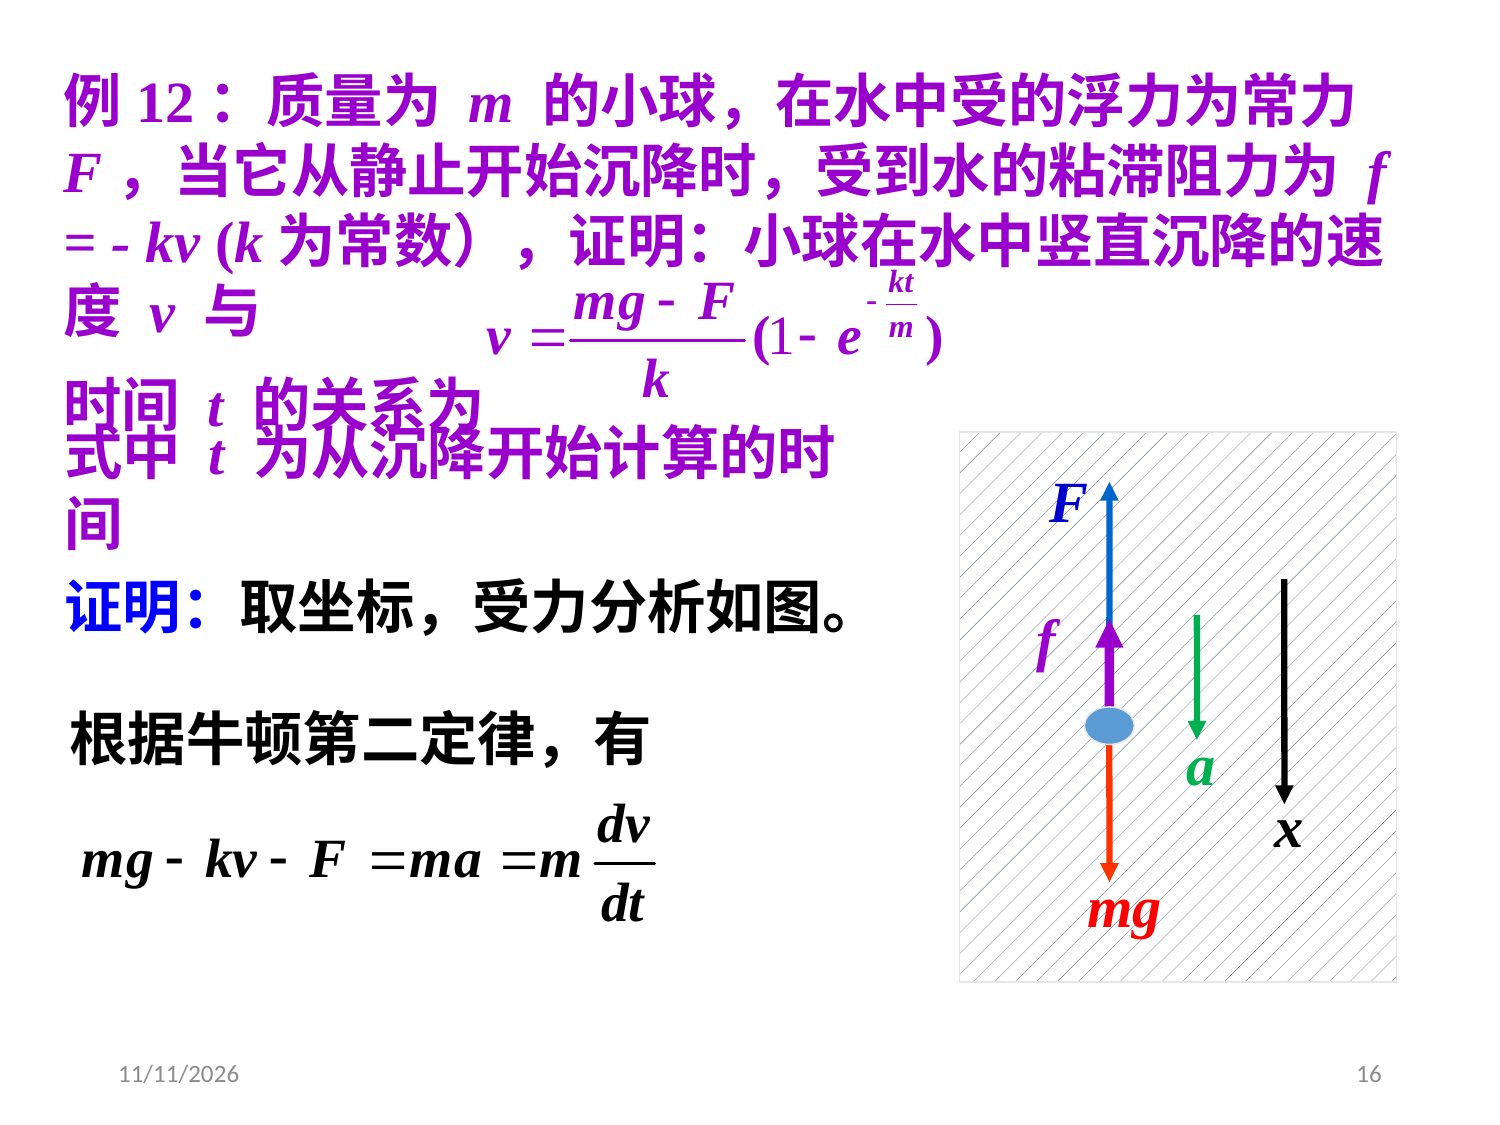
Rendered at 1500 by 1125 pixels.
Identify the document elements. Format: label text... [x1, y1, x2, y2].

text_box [478, 257, 951, 411]
text_box 式中 t 为从沉降开始计算的时间 [50, 409, 908, 564]
text_box 证明：取坐标，受力分析如图。 [50, 562, 913, 648]
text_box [73, 789, 666, 934]
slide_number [103, 1042, 441, 1103]
slide_number 16 [1059, 1042, 1397, 1103]
text_box 例12：质量为 m 的小球，在水中受的浮力为常力F，当它从静止开始沉降时，受到水的粘滞阻力为 f = - kv (k为常数），证明：小球在水中竖直沉降的速度 v 与 时间 t 的关系为 [49, 56, 1437, 446]
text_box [959, 431, 1397, 982]
text_box 根据牛顿第二定律，有 [54, 694, 785, 780]
